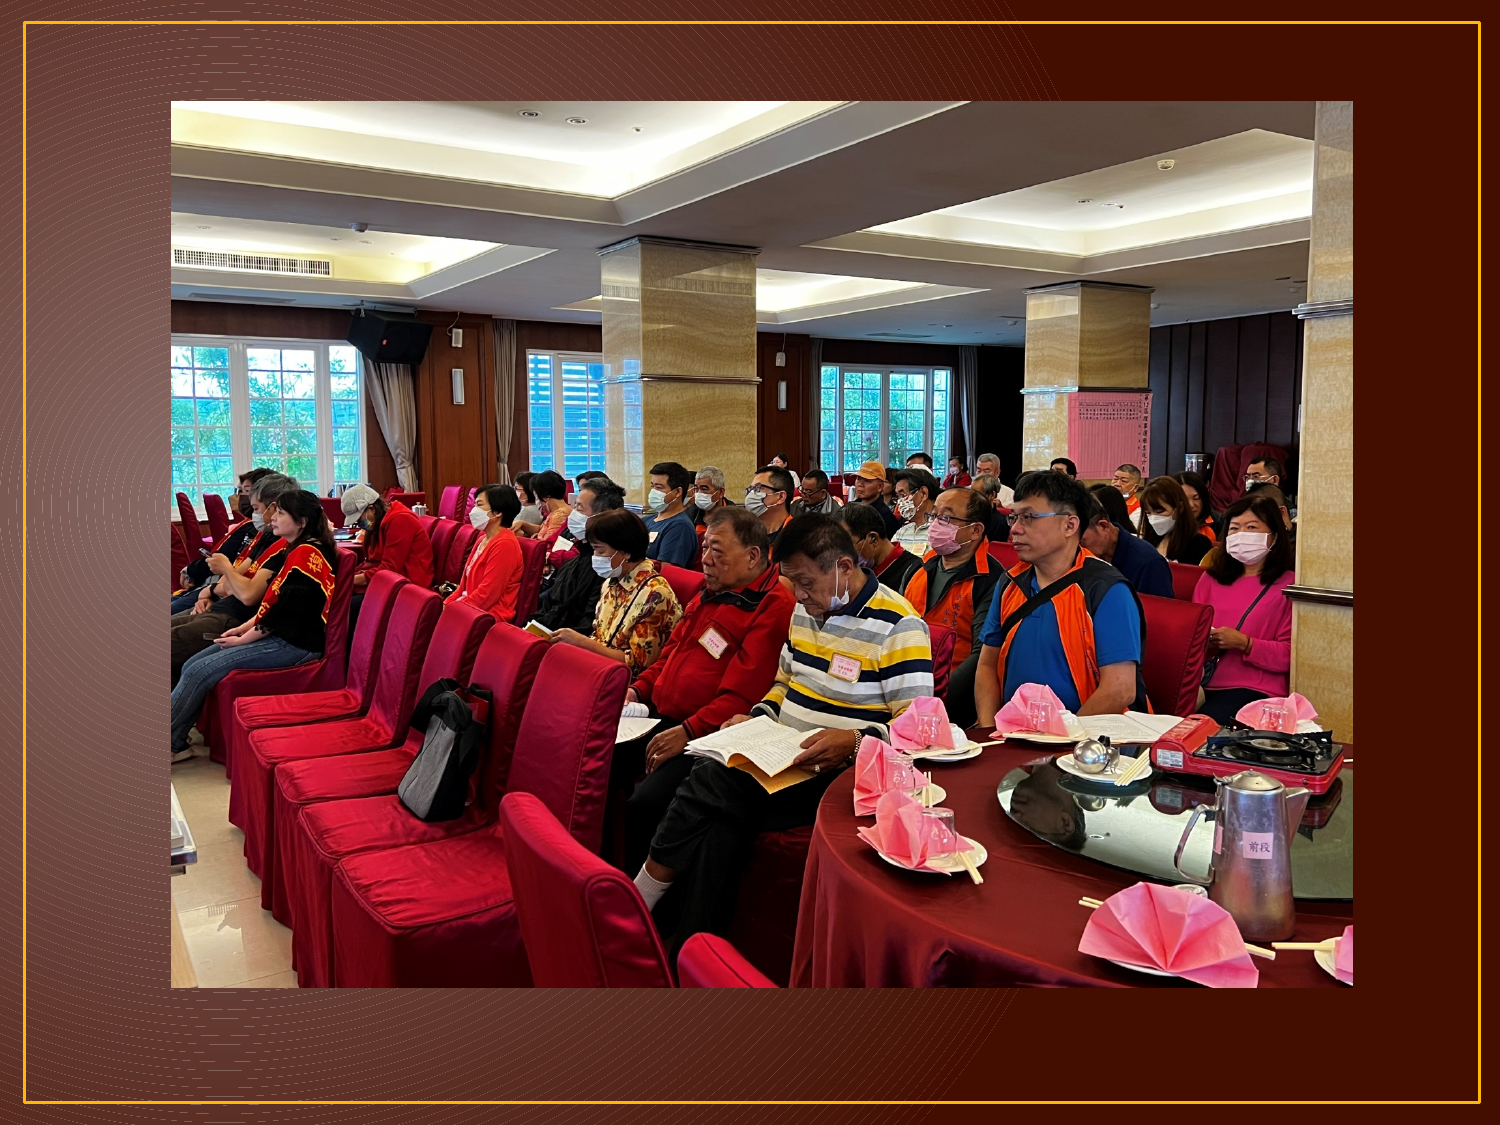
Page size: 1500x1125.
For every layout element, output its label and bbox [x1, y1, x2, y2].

picture [170, 101, 1353, 988]
